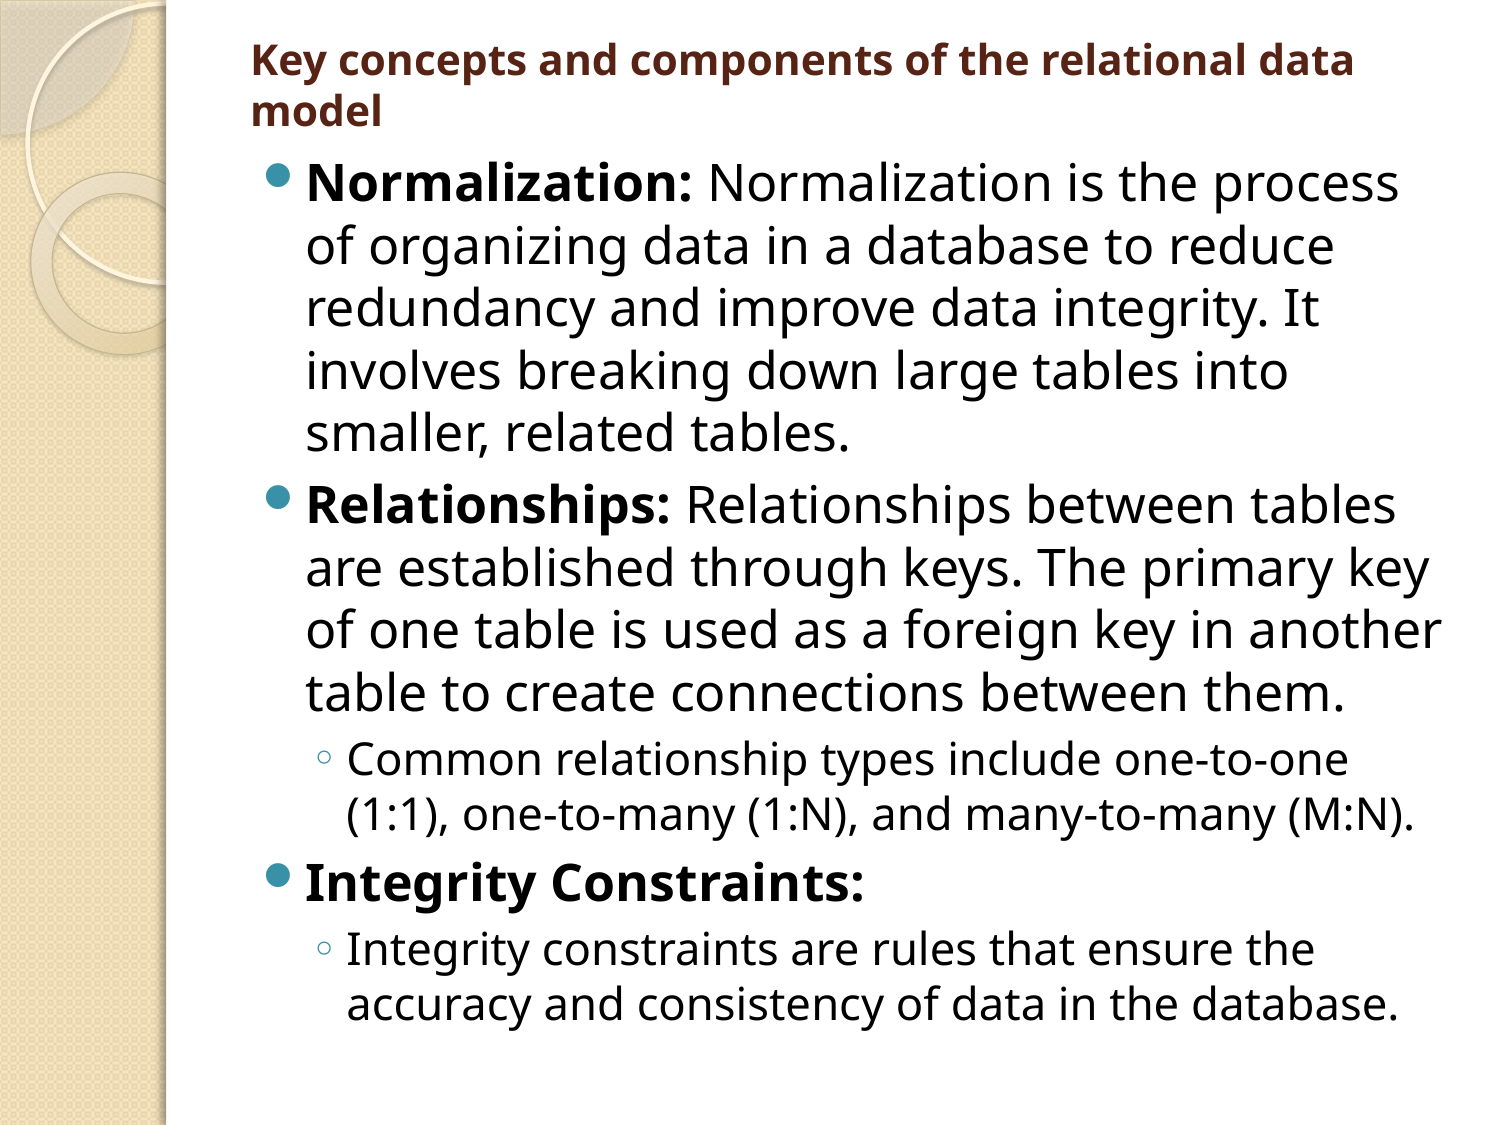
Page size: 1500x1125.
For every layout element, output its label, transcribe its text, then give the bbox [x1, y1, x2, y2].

title Key concepts and components of the relational data model [235, 24, 1466, 142]
list Normalization: Normalization is the process of organizing data in a database to reduce redundancy and improve data integrity. It involves breaking down large tables into smaller, related tables. Relationships: Relationships between tables are established through keys. The primary key of one table is used as a foreign key in another table to create connections between them. Common relationship types include one-to-one (1:1), one-to-many (1:N), and many-to-many (M:N). Integrity Constraints: Integrity constraints are rules that ensure the accuracy and consistency of data in the database. [235, 142, 1466, 1100]
